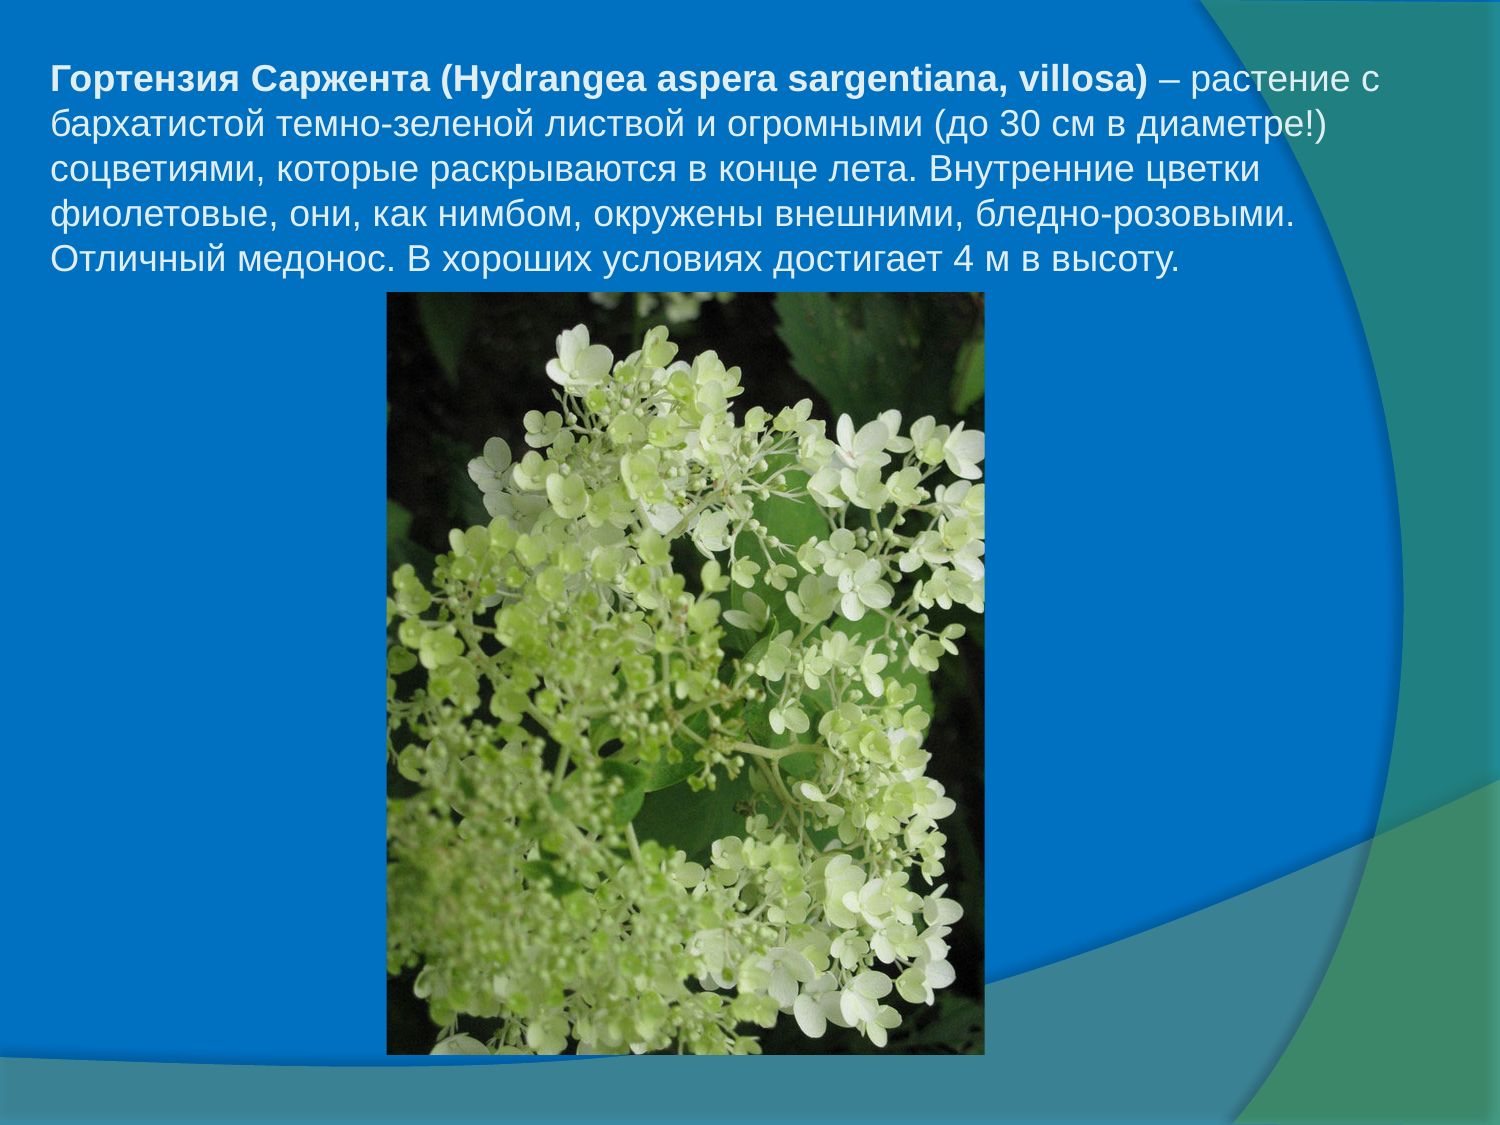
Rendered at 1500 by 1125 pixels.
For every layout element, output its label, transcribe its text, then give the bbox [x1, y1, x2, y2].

picture [386, 292, 985, 1055]
text_box Гортензия Саржента (Hydrangea aspera sargentiana, villosa) – растение с бархатистой темно-зеленой листвой и огромными (до 30 см в диаметре!) соцветиями, которые раскрываются в конце лета. Внутренние цветки фиолетовые, они, как нимбом, окружены внешними, бледно-розовыми. Отличный медонос. В хороших условиях достигает 4 м в высоту. [35, 46, 1454, 287]
